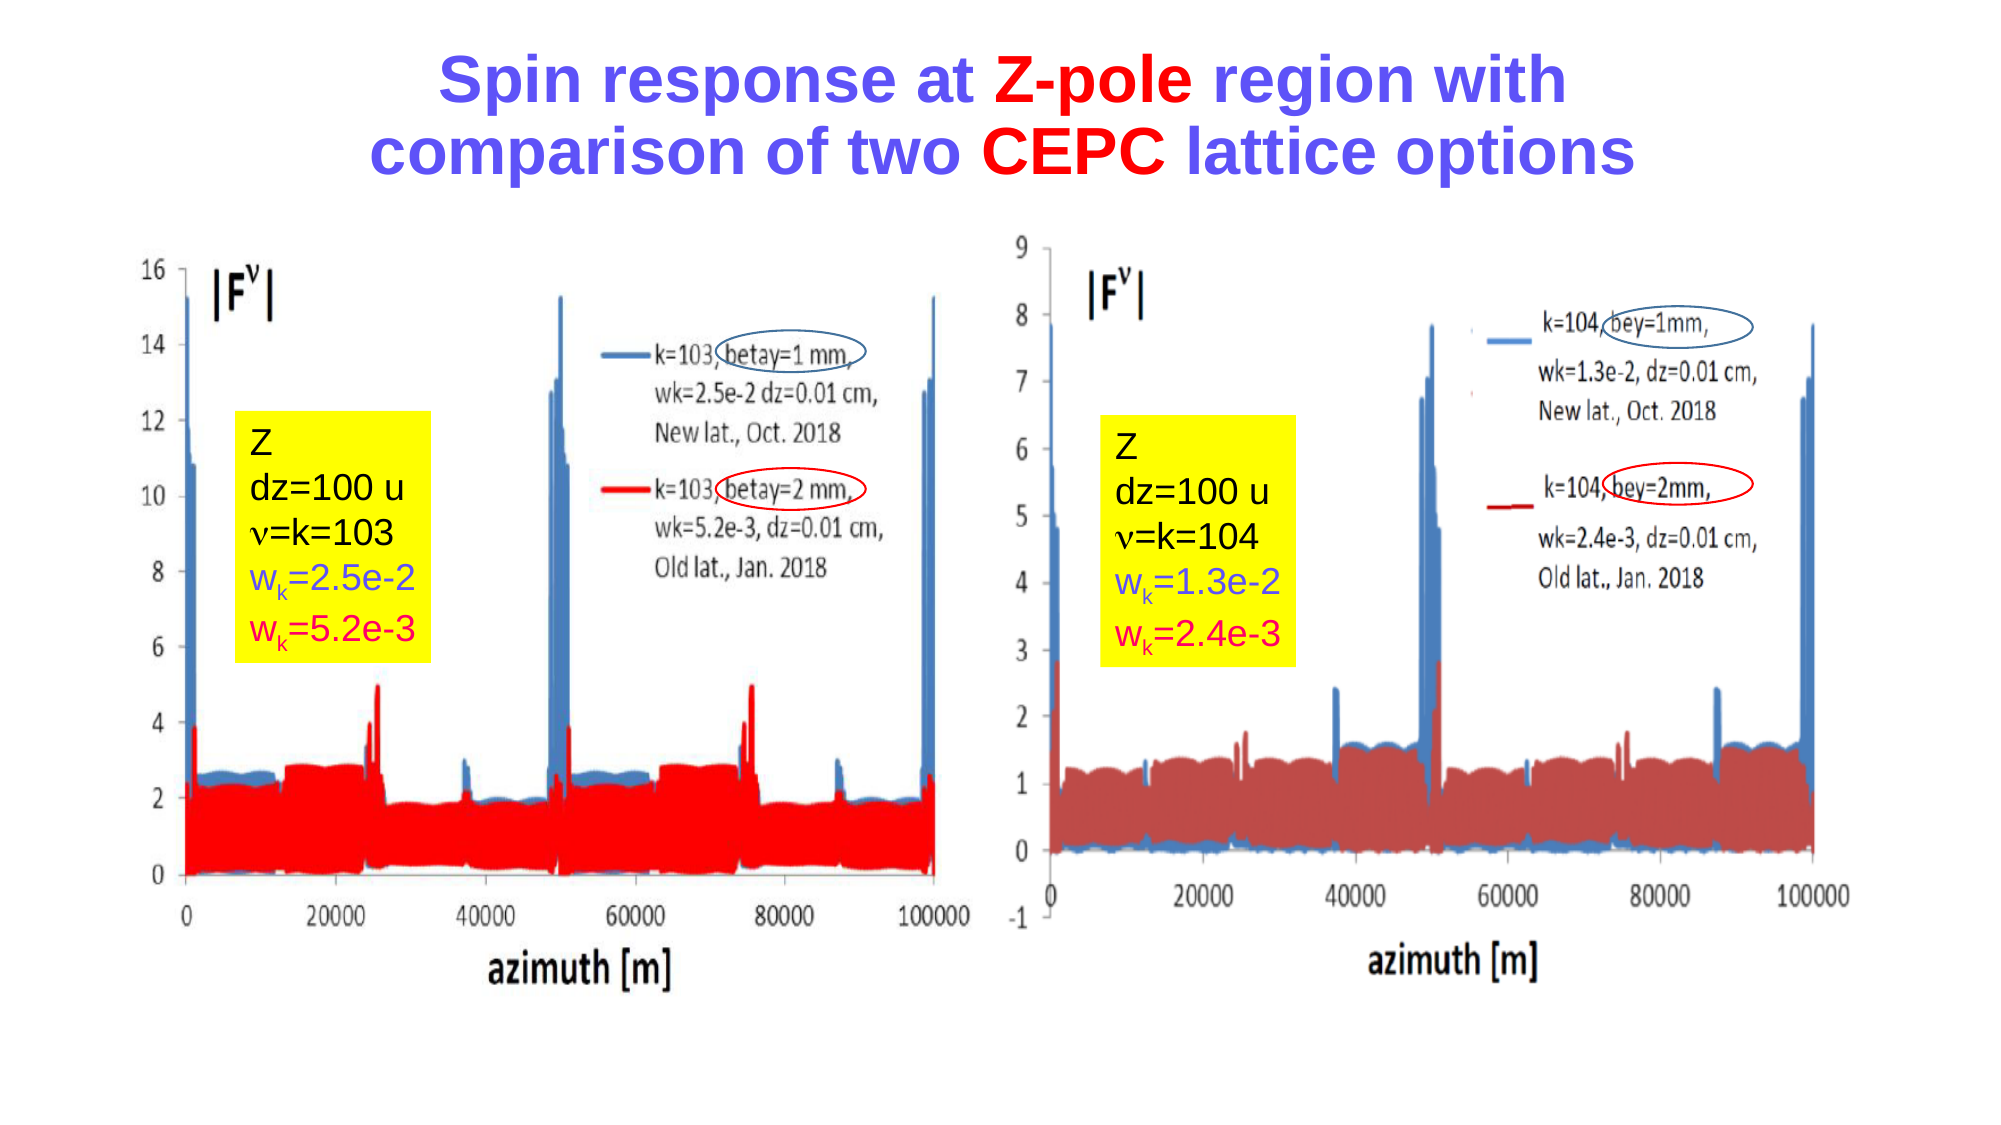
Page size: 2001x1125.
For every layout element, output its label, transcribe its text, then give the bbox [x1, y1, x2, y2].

picture [117, 210, 1887, 1027]
title Spin response at Z-pole region with comparison of two CEPC lattice options [233, 52, 1775, 182]
